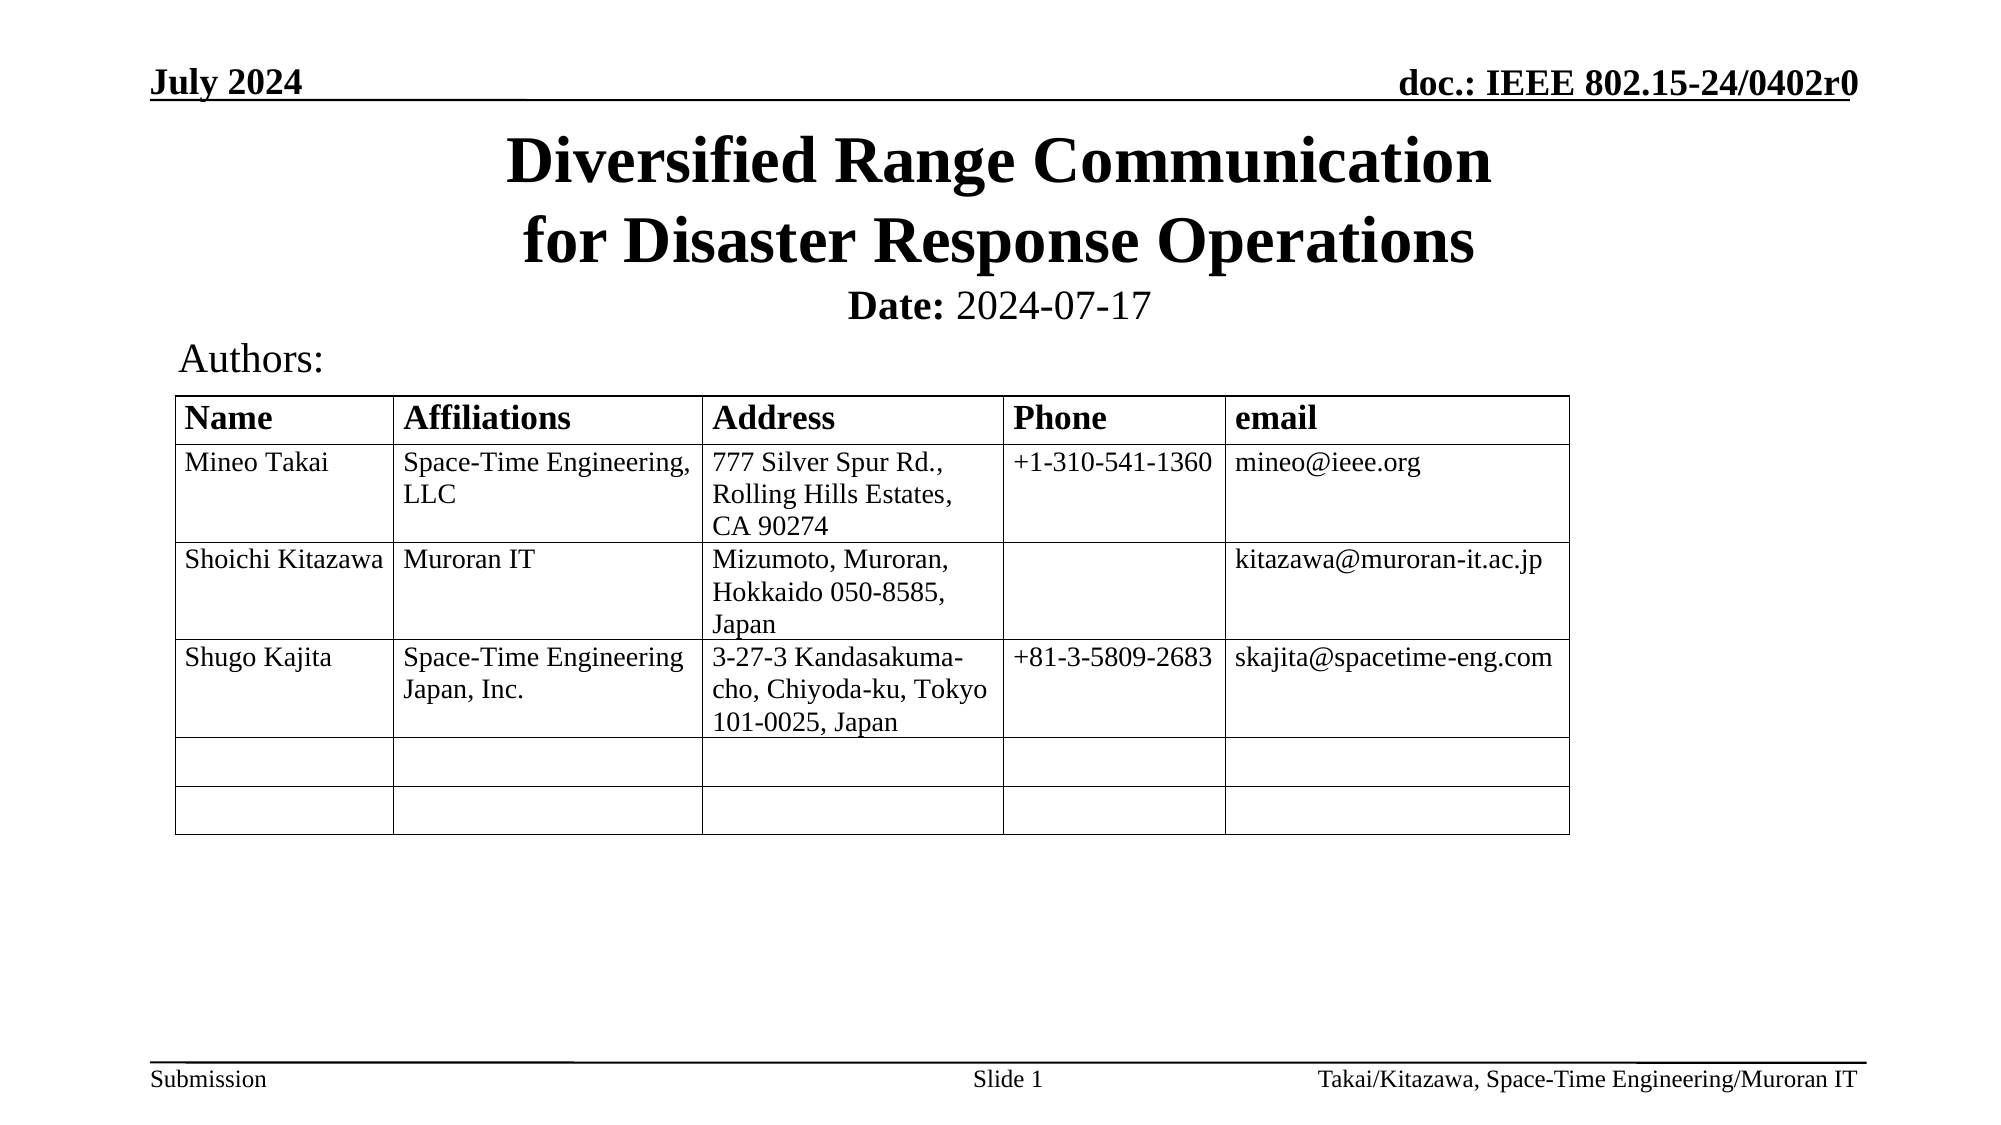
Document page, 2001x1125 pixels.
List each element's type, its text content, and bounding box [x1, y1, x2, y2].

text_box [161, 395, 1630, 879]
slide_number Slide 1 [950, 1061, 1067, 1123]
text_box Authors: [162, 323, 401, 387]
subtitle Date: 2024-07-17 [299, 269, 1701, 349]
title Diversified Range Communication for Disaster Response Operations [149, 151, 1851, 241]
